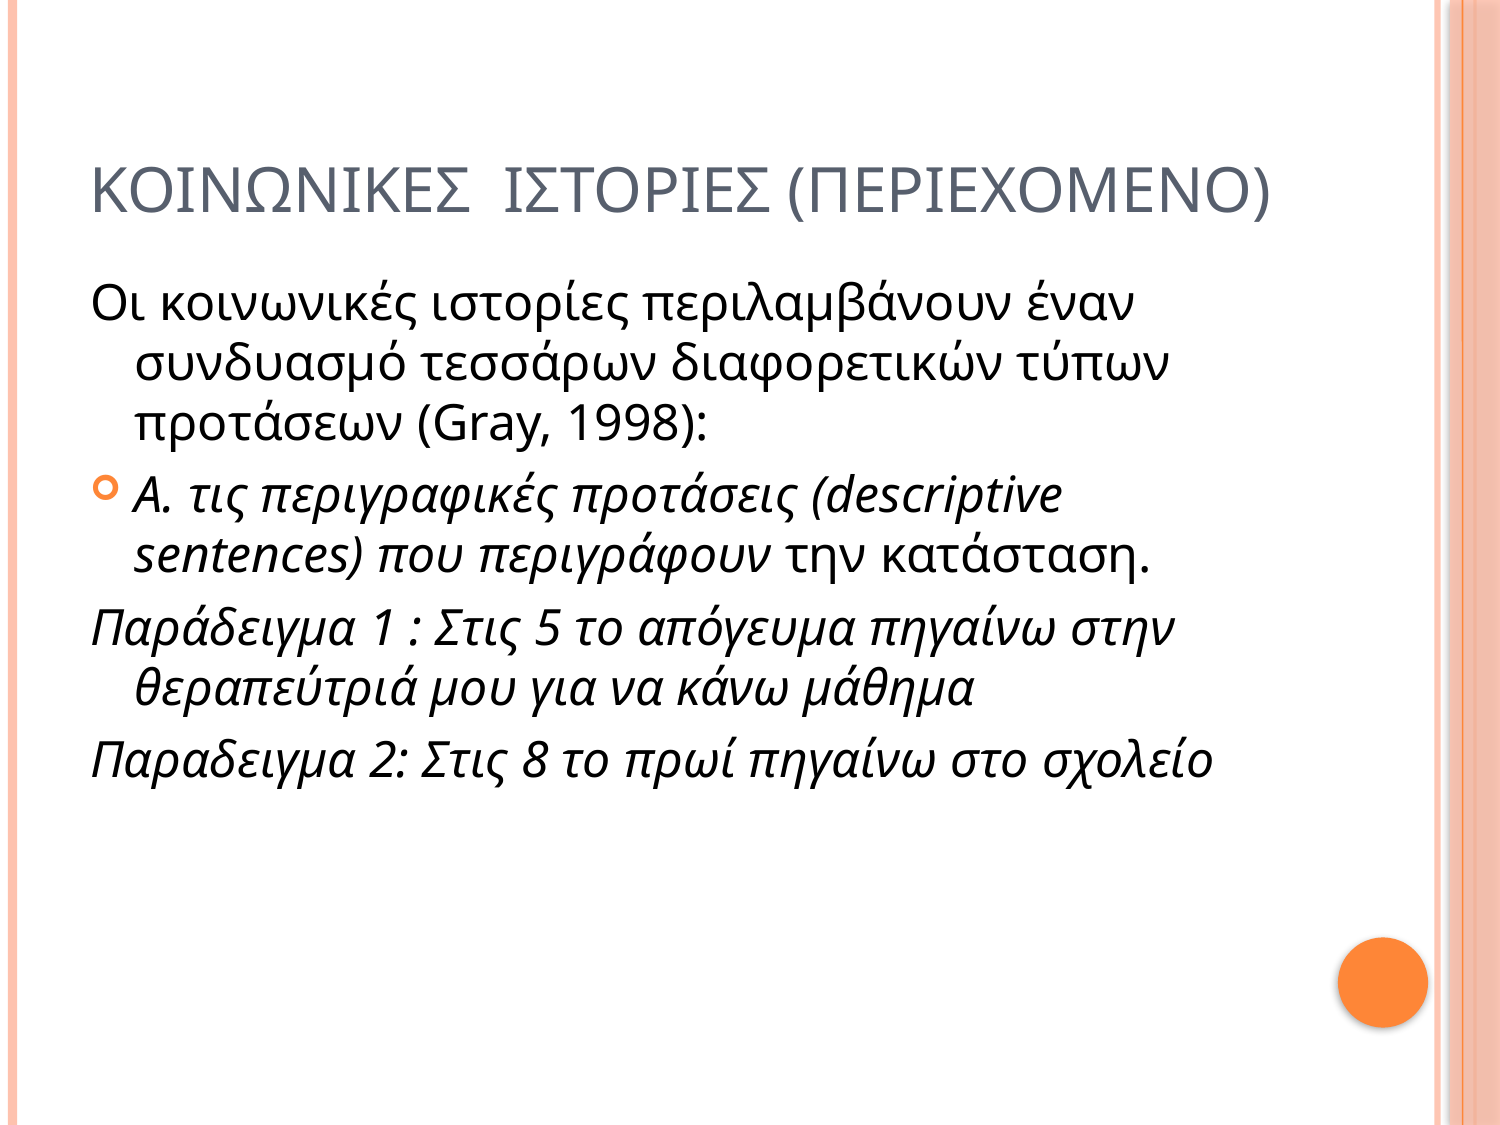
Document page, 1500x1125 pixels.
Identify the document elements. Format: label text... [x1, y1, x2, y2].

title Κοινωνικεσ ιστοριεσ (περιεχομενο) [75, 45, 1300, 233]
list Οι κοινωνικές ιστορίες περιλαμβάνουν έναν συνδυασμό τεσσάρων διαφορετικών τύπων προτάσεων (Gray, 1998): Α. τις περιγραφικές προτάσεις (descriptive sentences) που περιγράφουν την κατάσταση. Παράδειγμα 1 : Στις 5 το απόγευμα πηγαίνω στην θεραπεύτριά μου για να κάνω μάθημα Παραδειγμα 2: Στις 8 το πρωί πηγαίνω στο σχολείο [74, 262, 1301, 1063]
